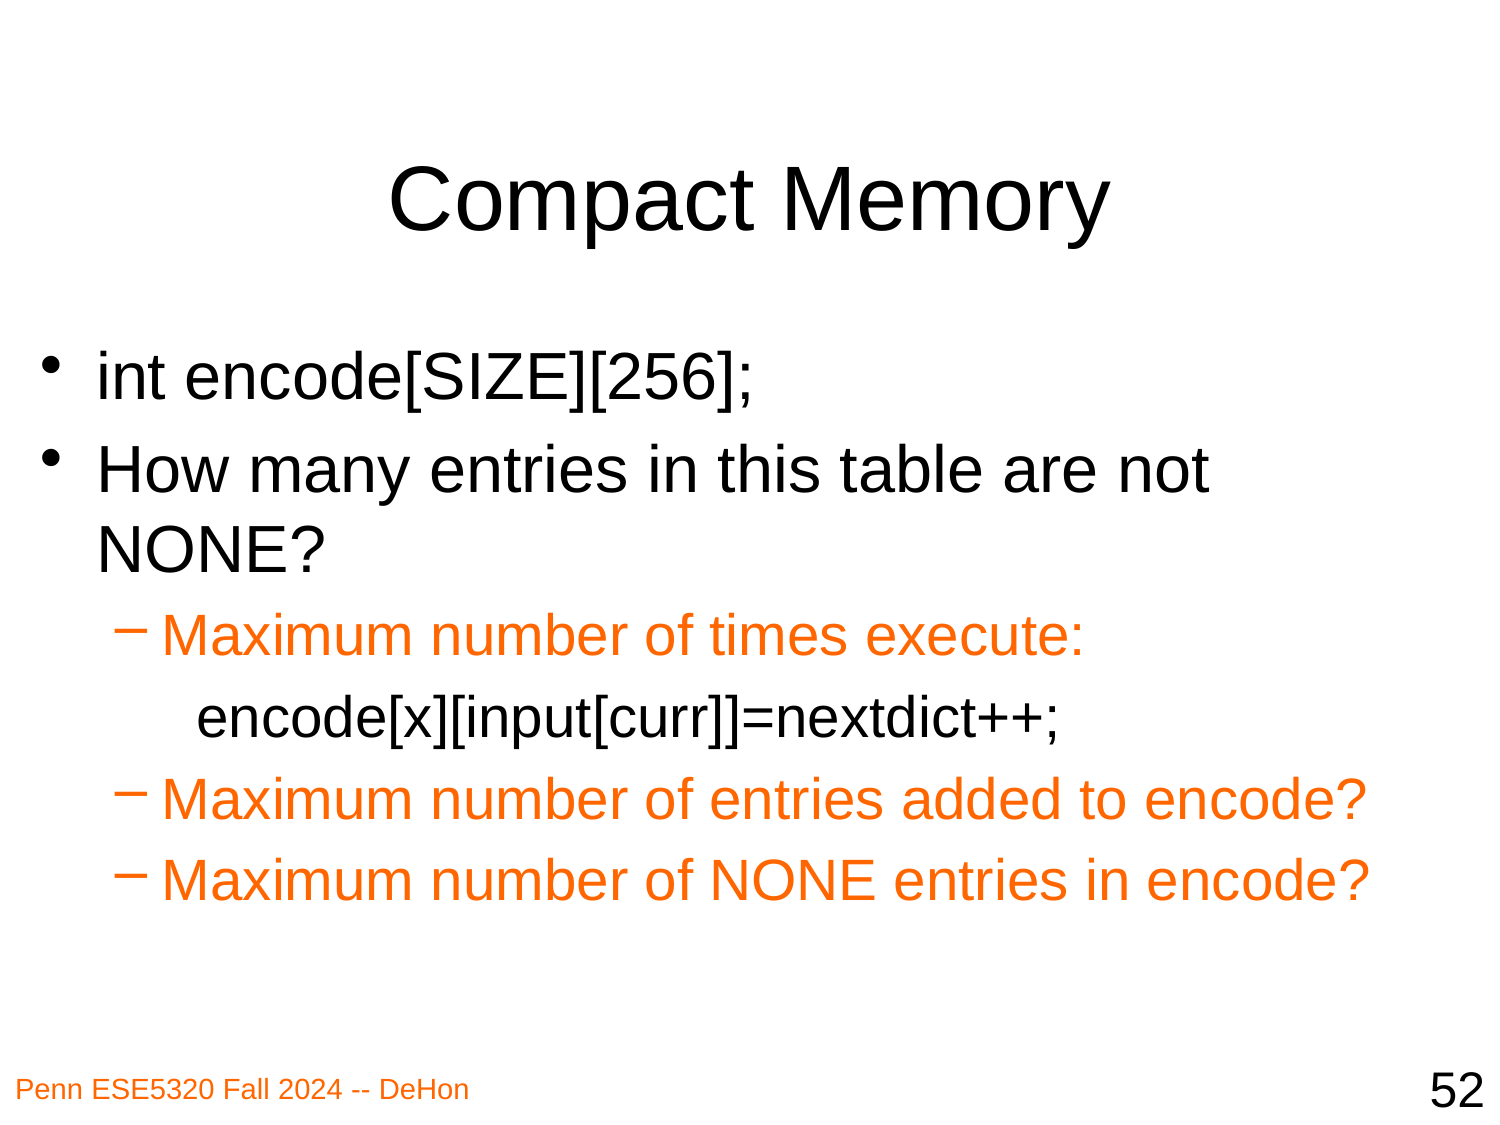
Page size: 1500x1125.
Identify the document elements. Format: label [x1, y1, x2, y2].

title [112, 99, 1388, 288]
slide_number [0, 1062, 576, 1125]
list [24, 324, 1463, 1001]
slide_number [1187, 1049, 1500, 1125]
